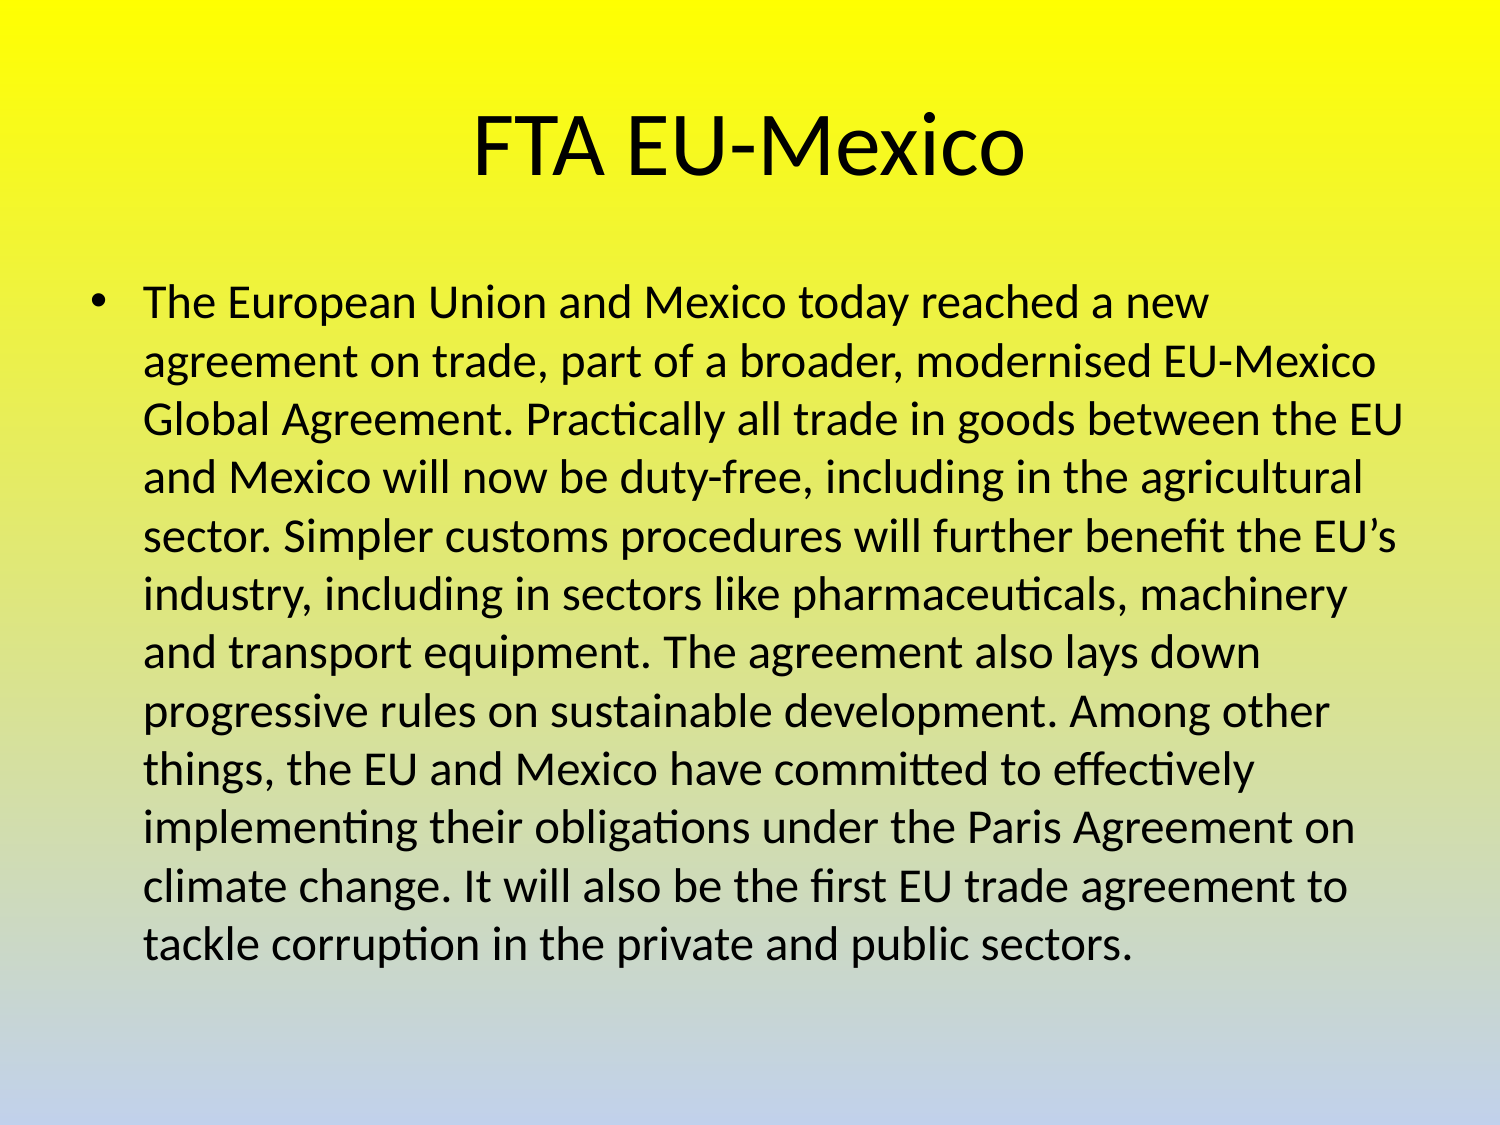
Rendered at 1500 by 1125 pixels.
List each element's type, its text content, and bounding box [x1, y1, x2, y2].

title FTA EU-Mexico [75, 45, 1425, 233]
list The European Union and Mexico today reached a new agreement on trade, part of a broader, modernised EU-Mexico Global Agreement. Practically all trade in goods between the EU and Mexico will now be duty-free, including in the agricultural sector. Simpler customs procedures will further benefit the EU’s industry, including in sectors like pharmaceuticals, machinery and transport equipment. The agreement also lays down progressive rules on sustainable development. Among other things, the EU and Mexico have committed to effectively implementing their obligations under the Paris Agreement on climate change. It will also be the first EU trade agreement to tackle corruption in the private and public sectors. [75, 262, 1425, 1005]
